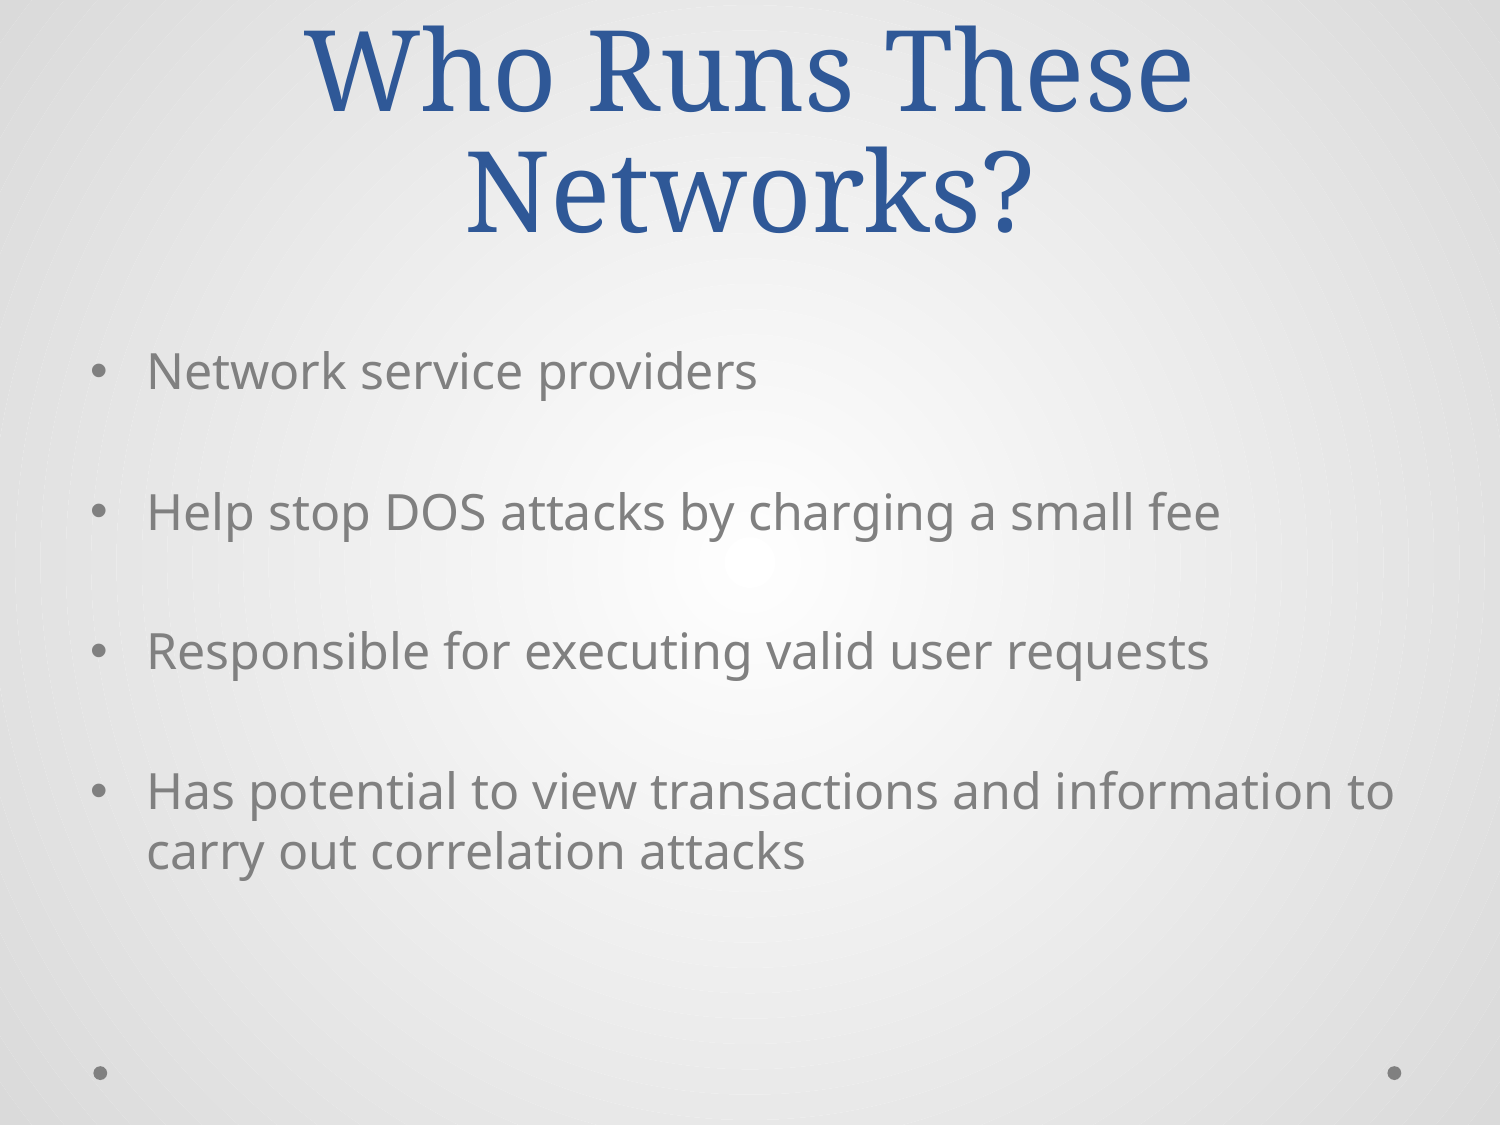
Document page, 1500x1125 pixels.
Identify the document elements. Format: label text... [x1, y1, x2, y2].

list Network service providers Help stop DOS attacks by charging a small fee Responsible for executing valid user requests Has potential to view transactions and information to carry out correlation attacks [75, 262, 1425, 1005]
title Who Runs These Networks? [75, 0, 1425, 262]
